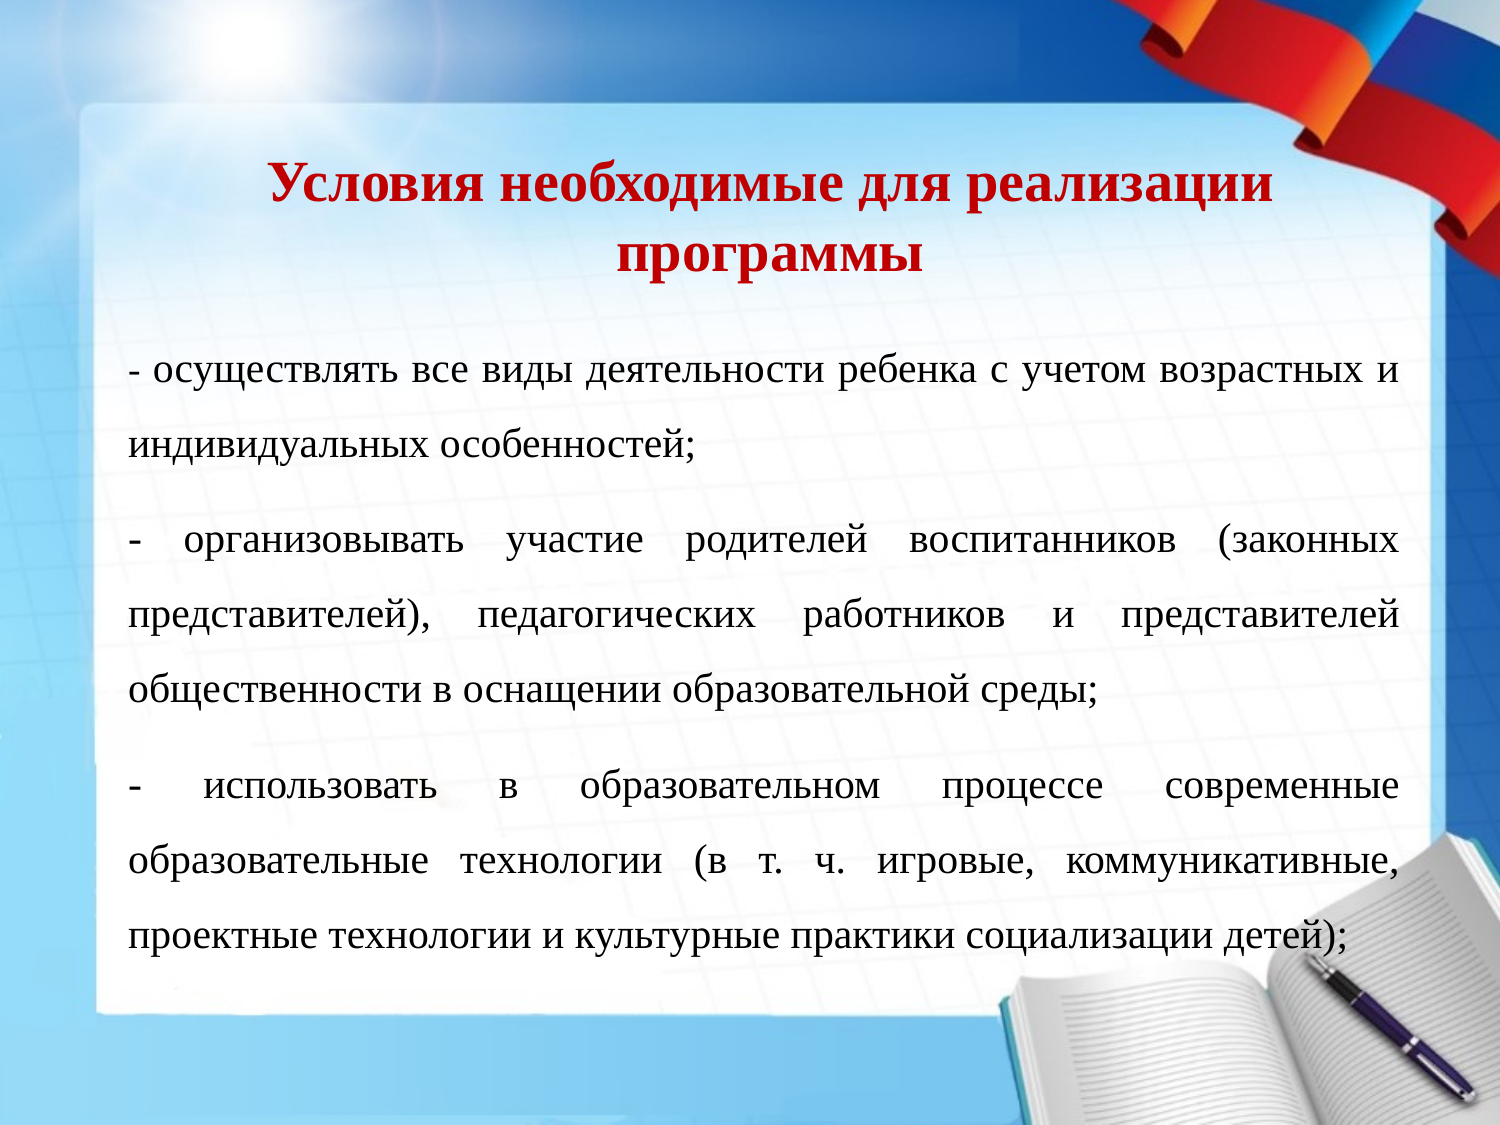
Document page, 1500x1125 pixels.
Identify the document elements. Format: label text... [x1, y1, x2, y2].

text_box Условия необходимые для реализации программы [115, 135, 1425, 291]
picture [0, 0, 1500, 1125]
text_box - осуществлять все виды деятельности ребенка с учетом возрастных и индивидуальных особенностей; - организовывать участие родителей воспитанников (законных представителей), педагогических работников и представителей общественности в оснащении образовательной среды; - использовать в образовательном процессе современные образовательные технологии (в т. ч. игровые, коммуникативные, проектные технологии и культурные практики социализации детей); [113, 308, 1415, 965]
